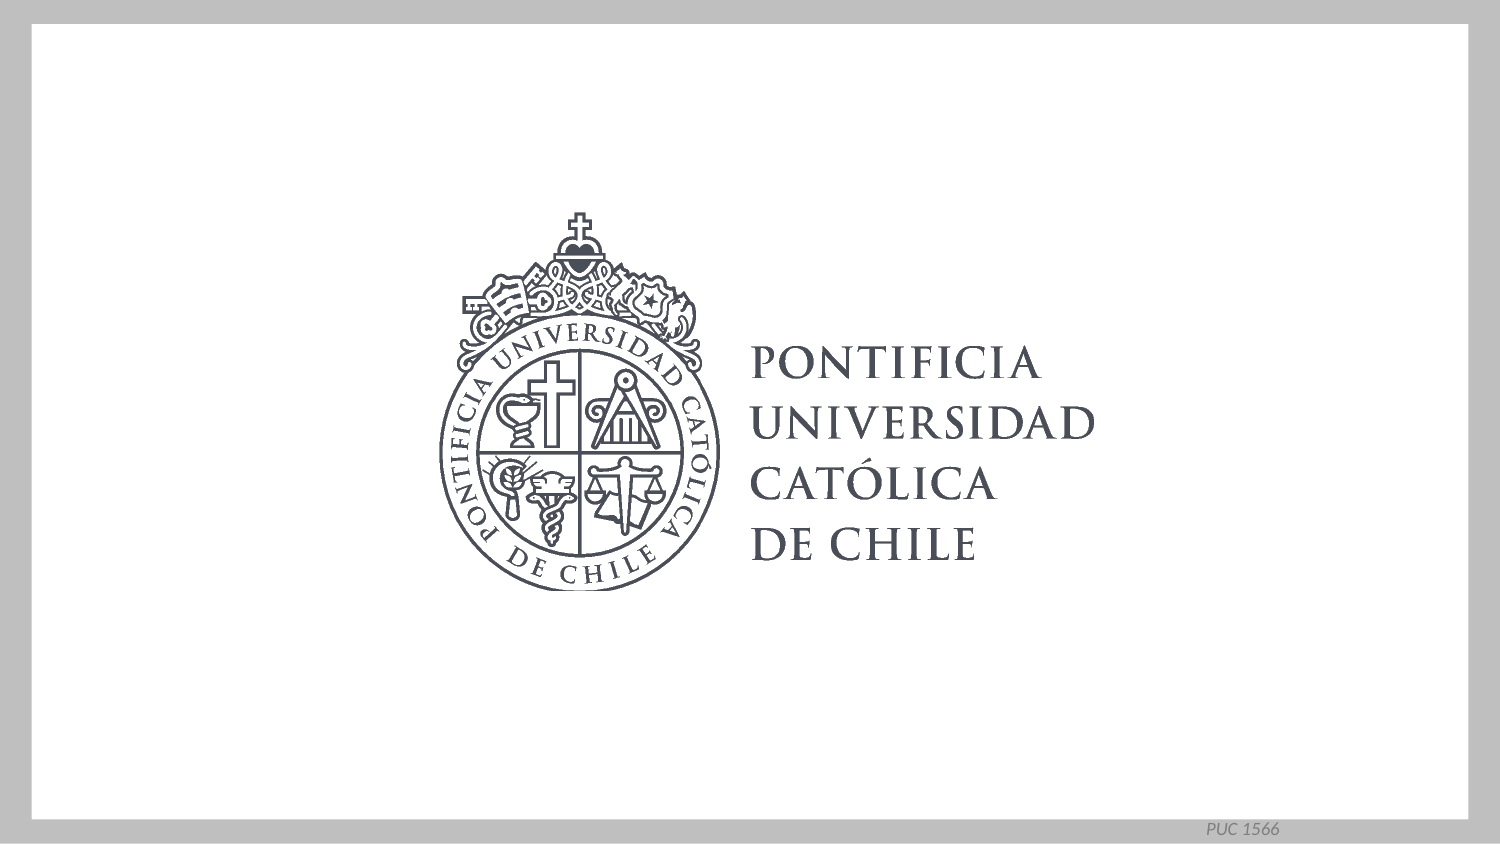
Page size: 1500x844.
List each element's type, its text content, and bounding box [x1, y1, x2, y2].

text_box PUC 1566 [1194, 811, 1300, 844]
picture [439, 212, 1094, 591]
